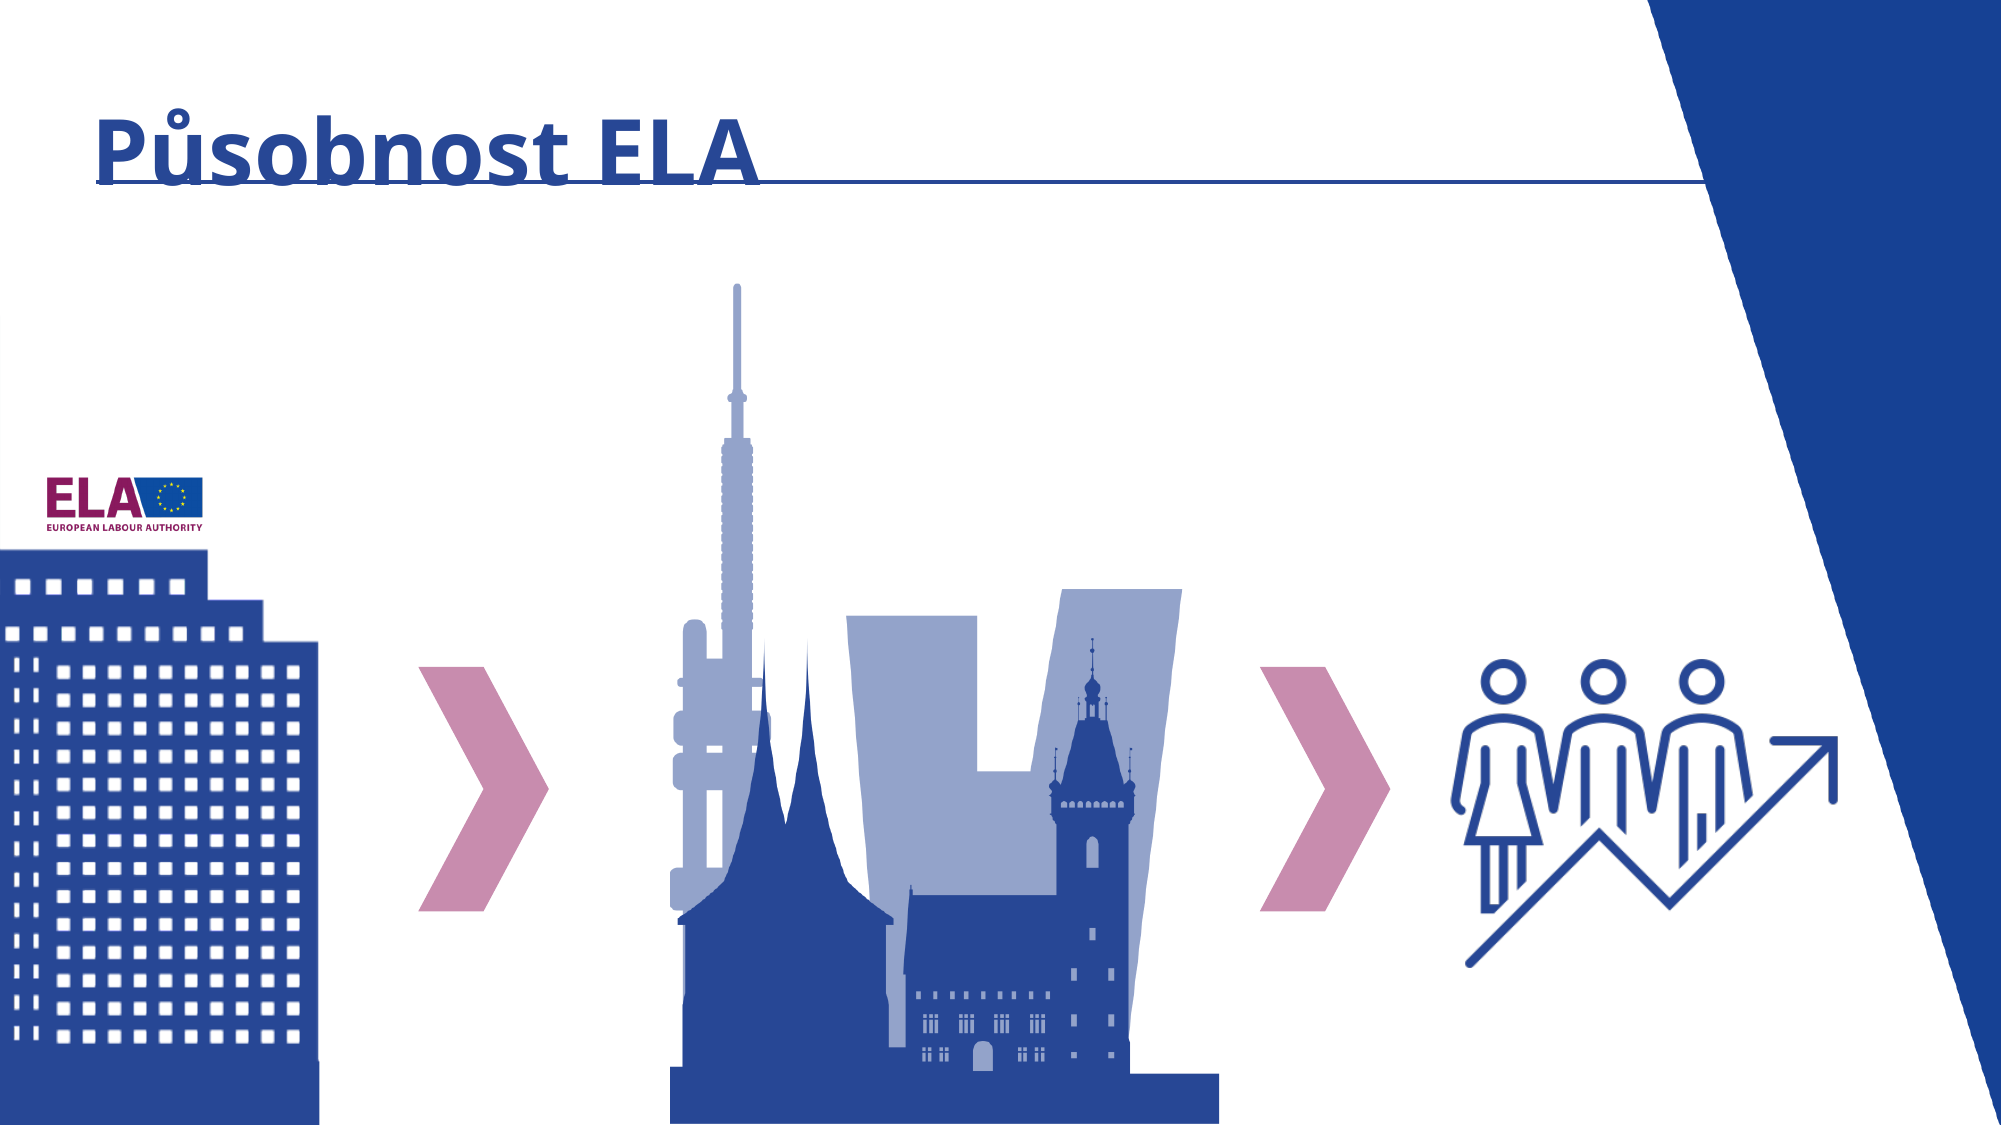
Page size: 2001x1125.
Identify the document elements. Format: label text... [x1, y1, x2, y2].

picture [1429, 0, 2000, 1125]
text_box [1258, 665, 1392, 913]
text_box [416, 665, 551, 913]
text_box Působnost ELA [76, 98, 1556, 240]
picture [0, 280, 320, 1125]
picture [670, 208, 1220, 1125]
